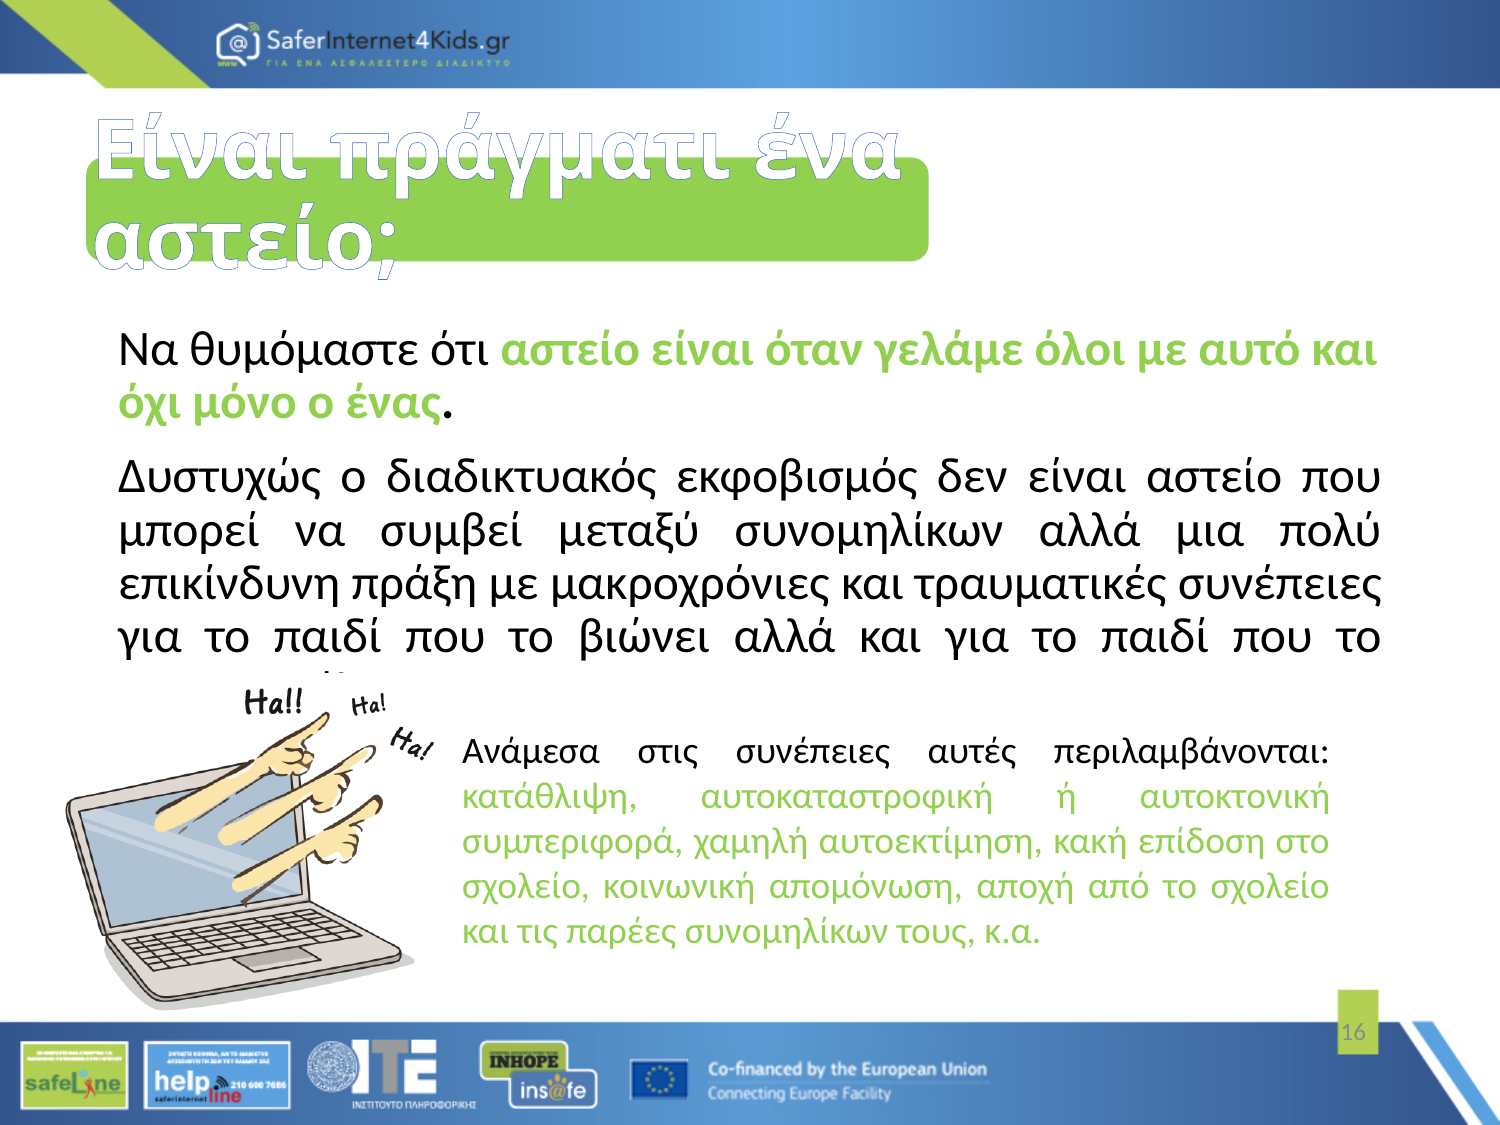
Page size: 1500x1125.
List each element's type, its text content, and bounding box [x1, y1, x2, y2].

slide_number 16 [1043, 1000, 1382, 1061]
text_box Ανάµεσα στις συνέπειες αυτές περιλαµβάνονται: κατάθλιψη, αυτοκαταστροφική ή αυτοκτονική συµπεριφορά, χαµηλή αυτοεκτίµηση, κακή επίδοση στο σχολείο, κοινωνική αποµόνωση, αποχή από το σχολείο και τις παρέες συνοµηλίκων τους, κ.α. [447, 673, 1346, 959]
list Να θυµόµαστε ότι αστείο είναι όταν γελάµε όλοι µε αυτό και όχι µόνο ο ένας. Δυστυχώς ο διαδικτυακός εκφοβισµός δεν είναι αστείο που µπορεί να συµβεί µεταξύ συνοµηλίκων αλλά µια πολύ επικίνδυνη πράξη µε µακροχρόνιες και τραυµατικές συνέπειες για το παιδί που το βιώνει αλλά και για το παιδί που το παρατηρεί! [103, 315, 1397, 729]
picture [0, 0, 1500, 1125]
title Είναι πράγµατι ένα αστείο; [76, 94, 927, 300]
